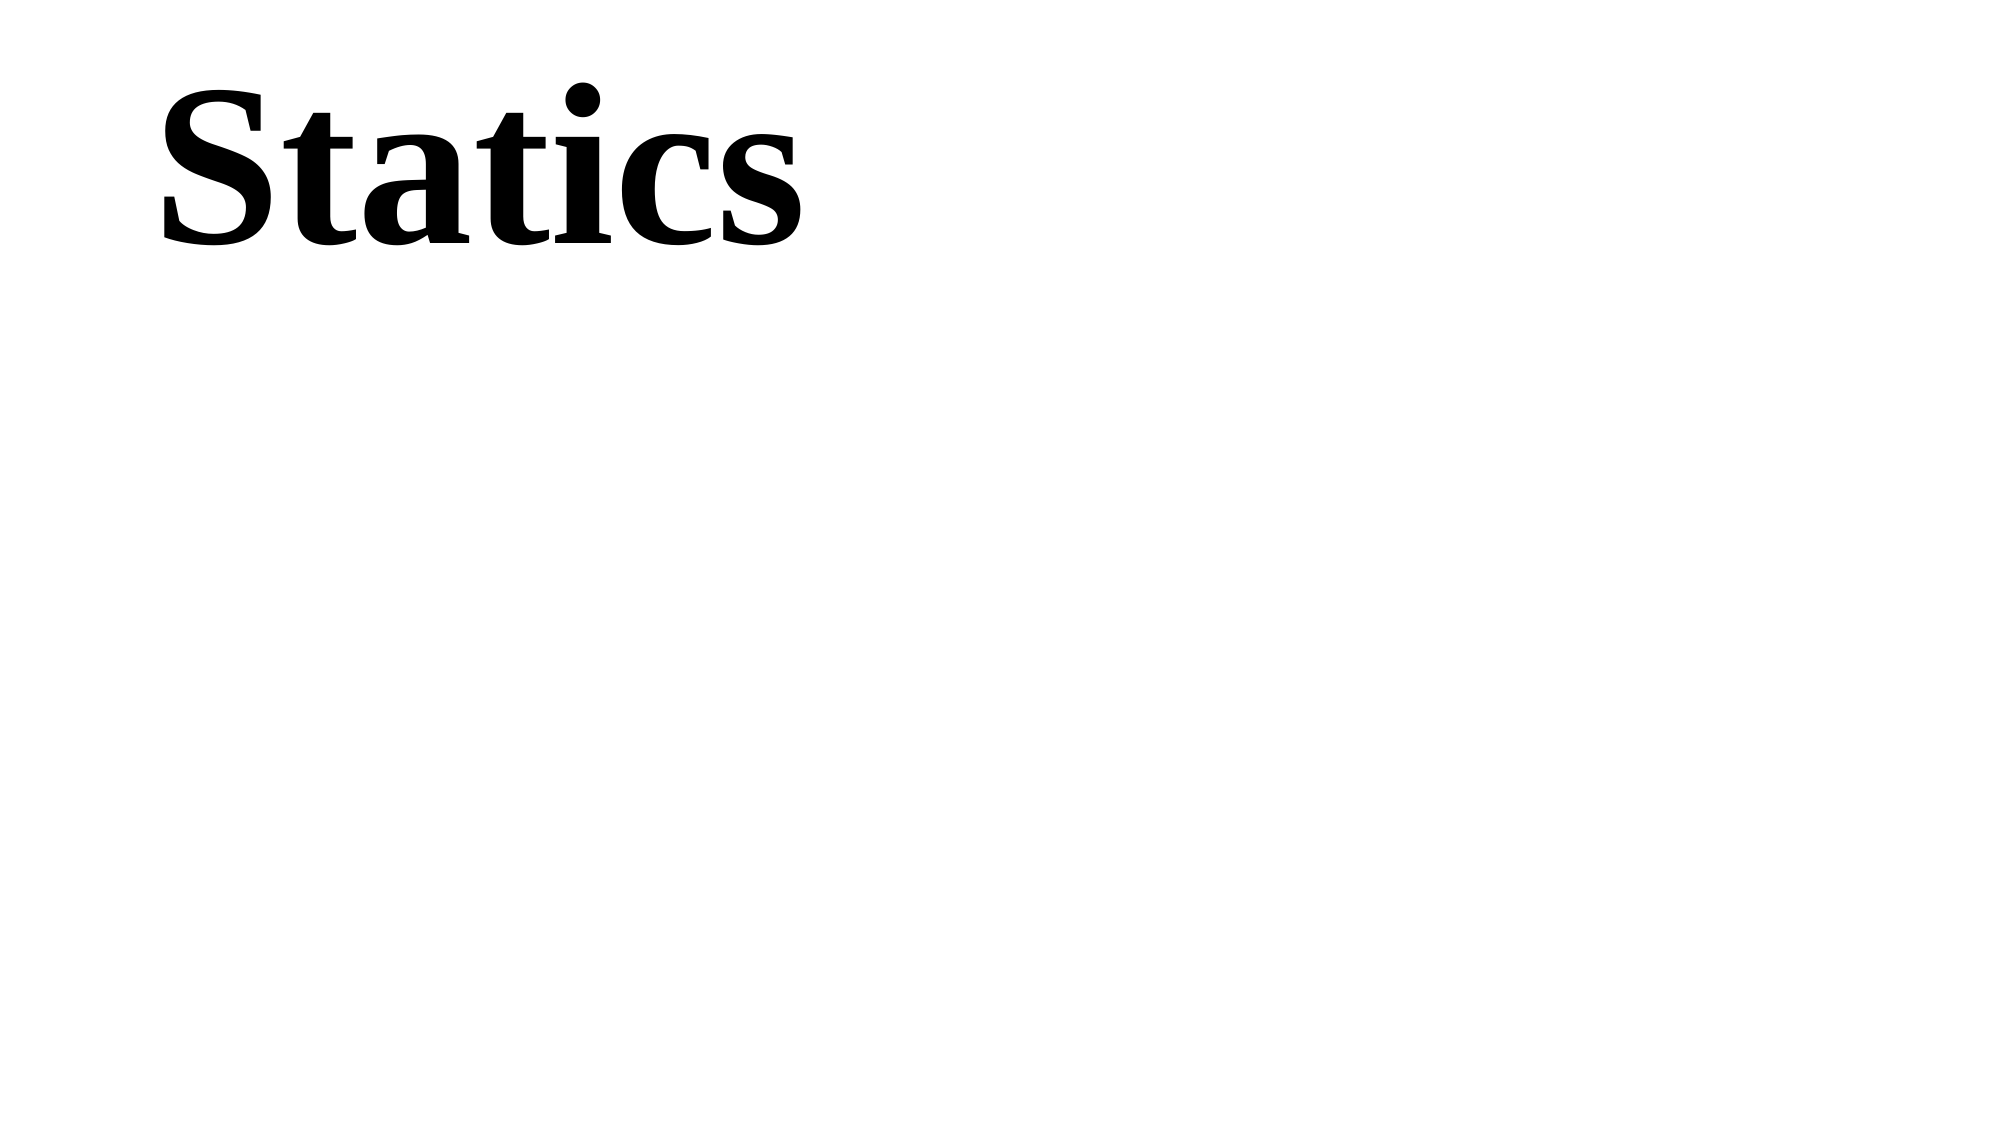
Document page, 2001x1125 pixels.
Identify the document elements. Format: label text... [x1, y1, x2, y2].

title Statics [137, 59, 1863, 278]
